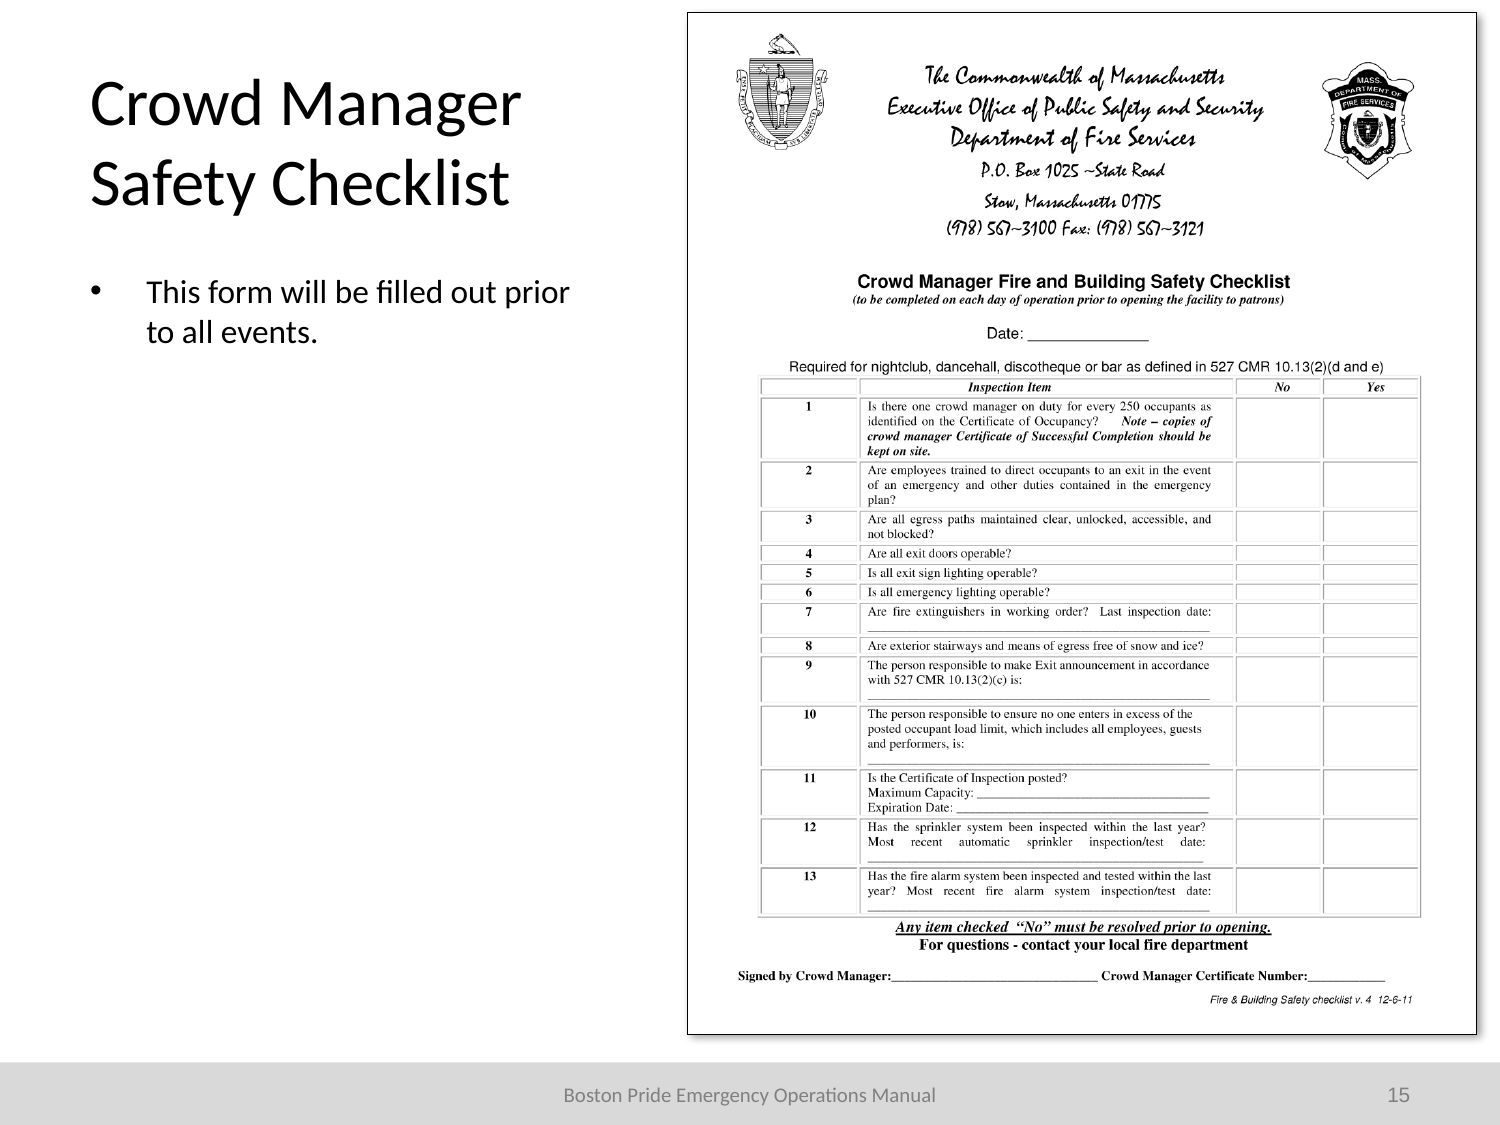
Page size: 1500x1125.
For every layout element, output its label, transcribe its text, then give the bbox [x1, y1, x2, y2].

list This form will be filled out prior to all events. [75, 262, 682, 1005]
text_box Boston Pride Emergency Operations Manual [462, 1062, 1038, 1125]
text_box 15 [1074, 1062, 1425, 1125]
picture [687, 12, 1478, 1035]
text_box [0, 1060, 1500, 1125]
title Crowd Manager Safety Checklist [75, 45, 682, 233]
